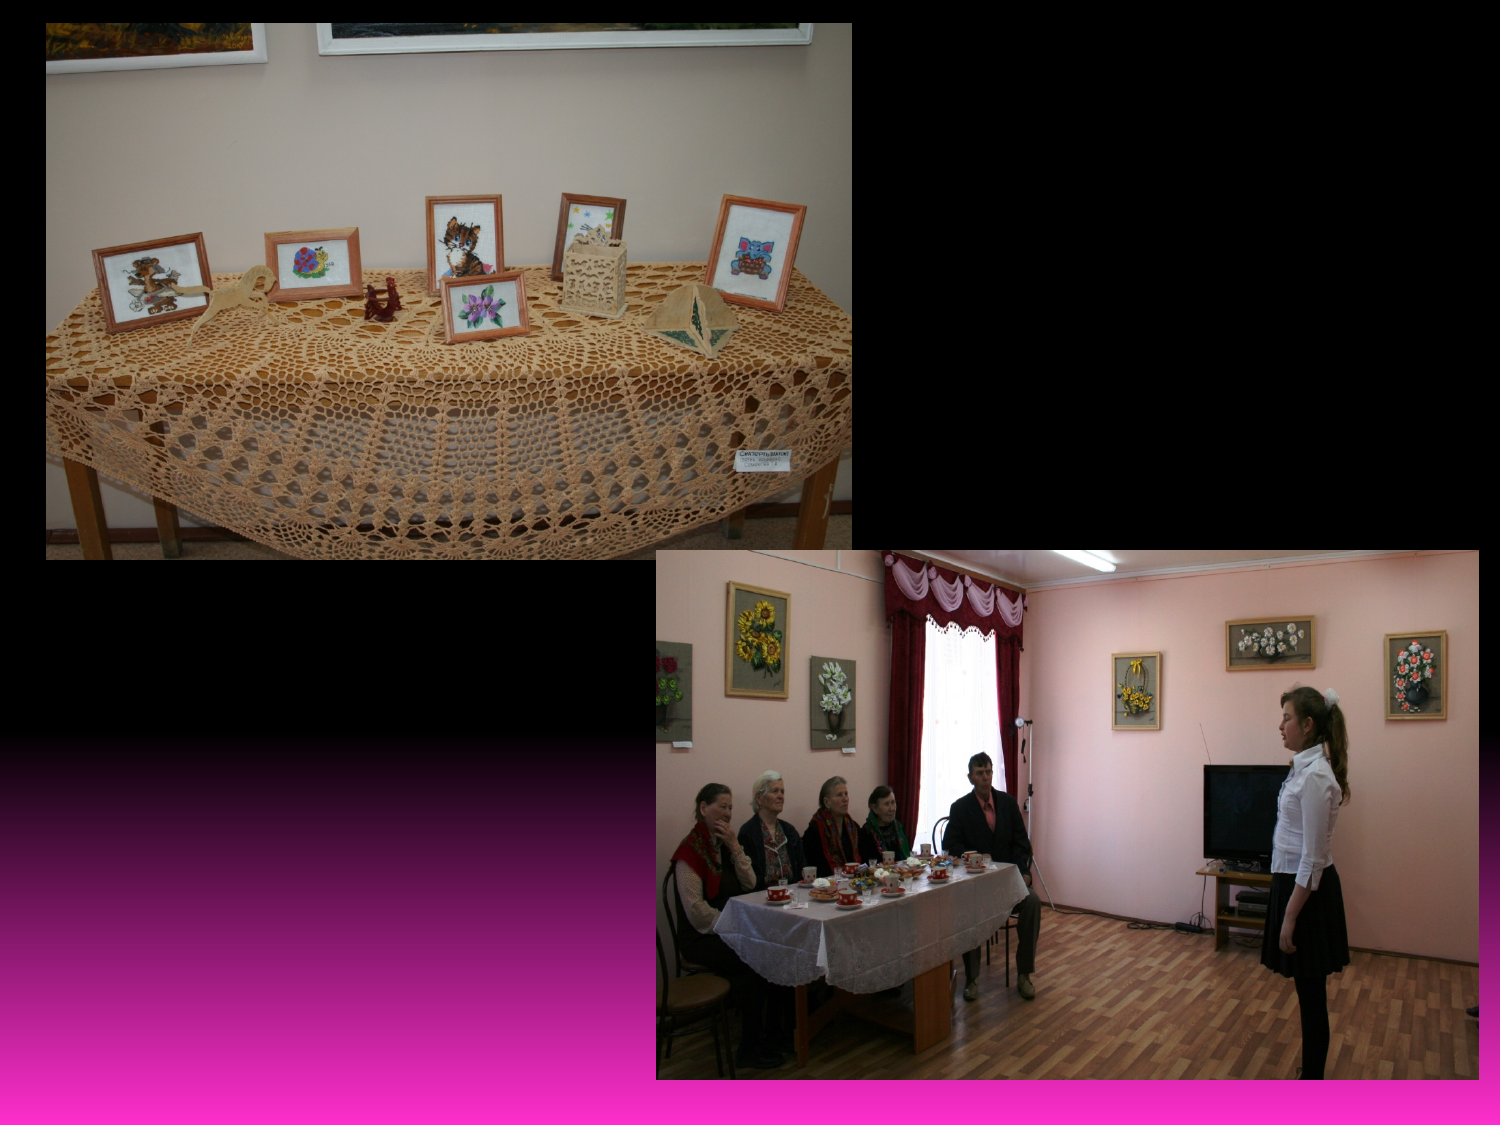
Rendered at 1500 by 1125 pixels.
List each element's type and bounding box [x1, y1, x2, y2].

picture [655, 550, 1480, 1081]
picture [46, 22, 853, 561]
